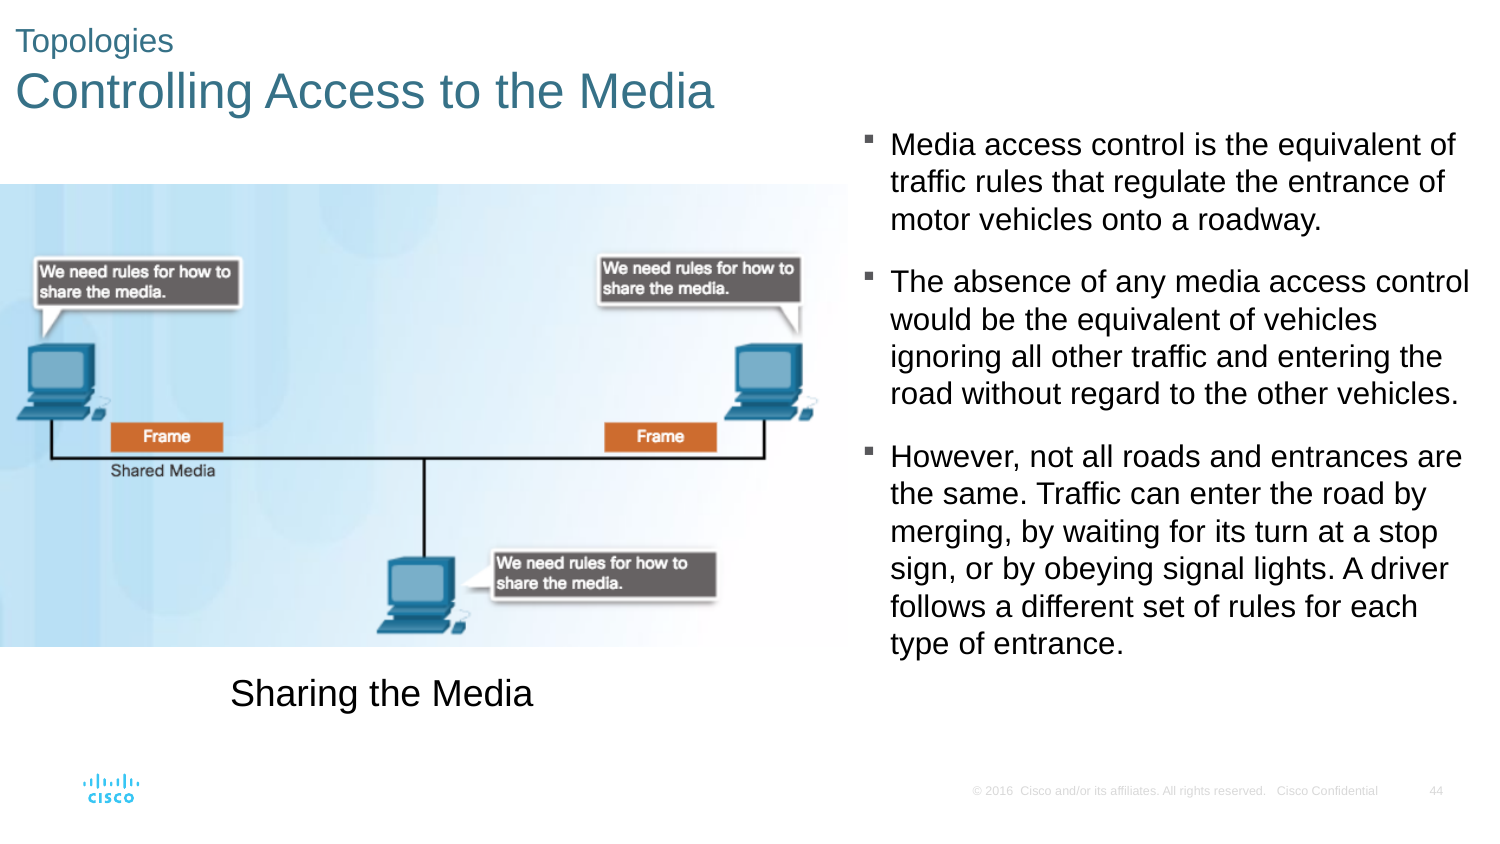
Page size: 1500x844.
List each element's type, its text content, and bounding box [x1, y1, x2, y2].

text_box Sharing the Media [215, 661, 566, 722]
title Topologies Controlling Access to the Media [0, 6, 1500, 131]
picture [0, 184, 848, 648]
list Media access control is the equivalent of traffic rules that regulate the entrance of motor vehicles onto a roadway. The absence of any media access control would be the equivalent of vehicles ignoring all other traffic and entering the road without regard to the other vehicles. However, not all roads and entrances are the same. Traffic can enter the road by merging, by waiting for its turn at a stop sign, or by obeying signal lights. A driver follows a different set of rules for each type of entrance. [847, 116, 1489, 711]
